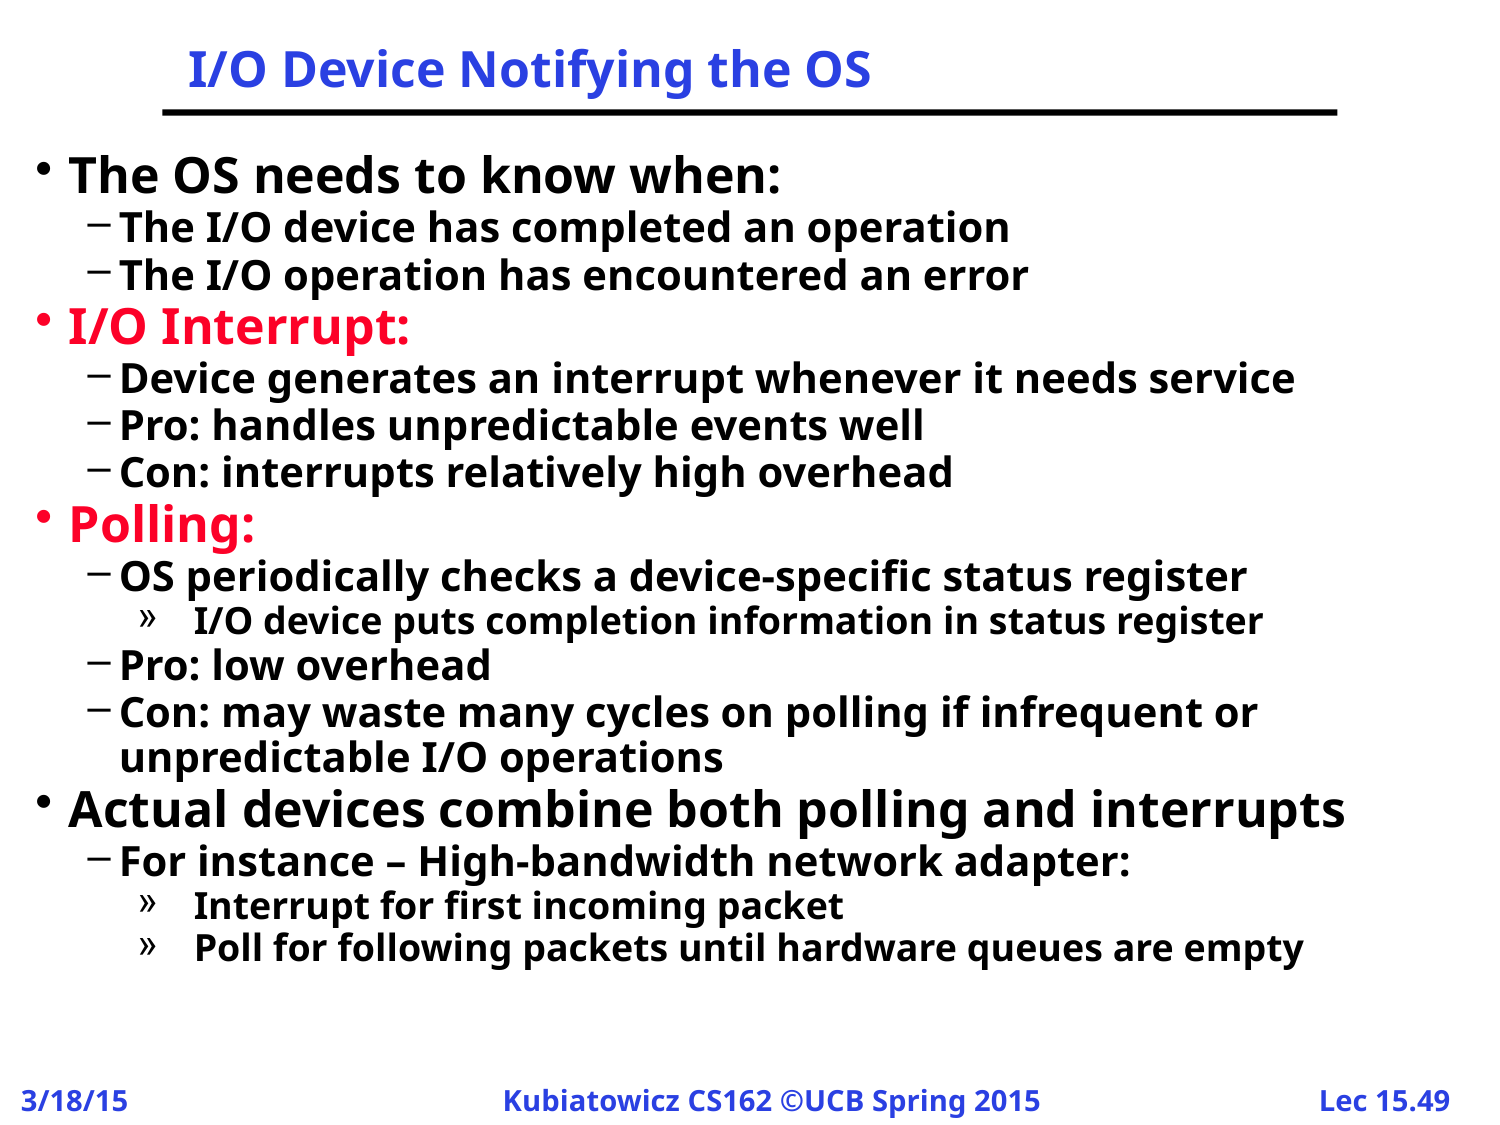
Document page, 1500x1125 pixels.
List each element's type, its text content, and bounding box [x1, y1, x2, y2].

list The OS needs to know when: The I/O device has completed an operation The I/O operation has encountered an error I/O Interrupt: Device generates an interrupt whenever it needs service Pro: handles unpredictable events well Con: interrupts relatively high overhead Polling: OS periodically checks a device-specific status register I/O device puts completion information in status register Pro: low overhead Con: may waste many cycles on polling if infrequent or unpredictable I/O operations Actual devices combine both polling and interrupts For instance – High-bandwidth network adapter: Interrupt for first incoming packet Poll for following packets until hardware queues are empty [24, 146, 1450, 1045]
title I/O Device Notifying the OS [159, 40, 902, 146]
